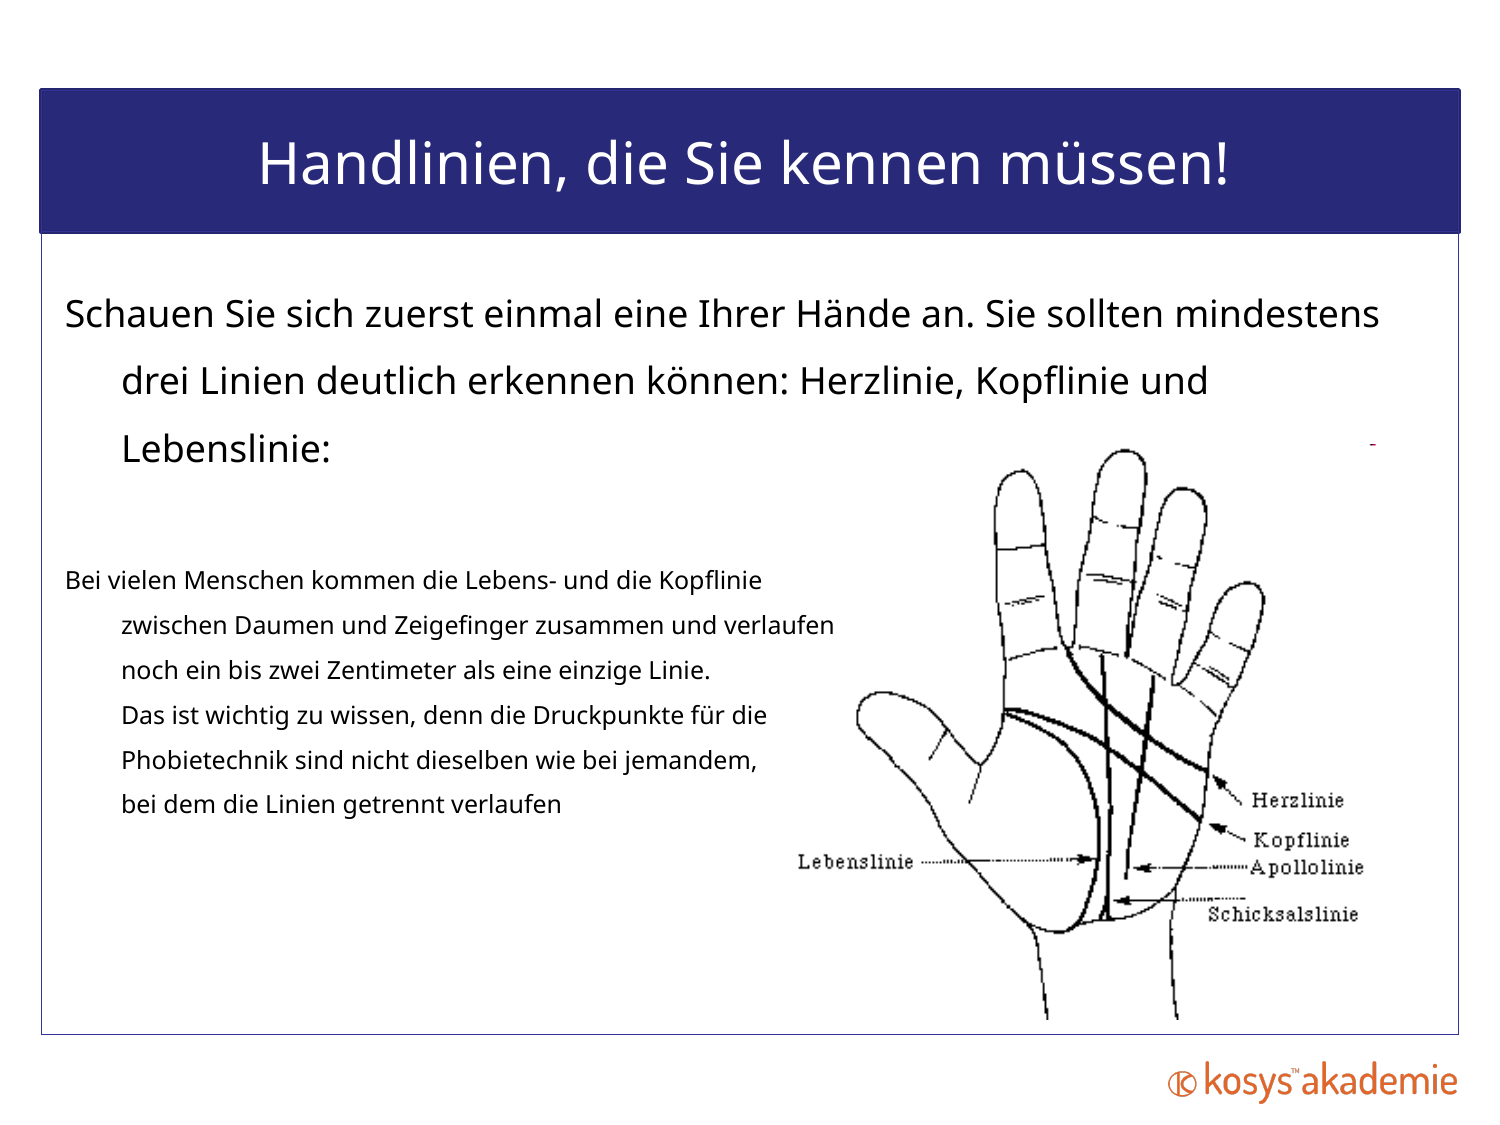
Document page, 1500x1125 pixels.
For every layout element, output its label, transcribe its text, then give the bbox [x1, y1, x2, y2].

title Handlinien, die Sie kennen müssen! [64, 90, 1424, 232]
picture [1168, 1061, 1457, 1104]
picture [761, 444, 1376, 1020]
list Schauen Sie sich zuerst einmal eine Ihrer Hände an. Sie sollten mindestens drei Linien deutlich erkennen können: Herzlinie, Kopflinie und Lebenslinie: Bei vielen Menschen kommen die Lebens- und die Kopflinie zwischen Daumen und Zeigefinger zusammen und verlaufen noch ein bis zwei Zentimeter als eine einzige Linie. Das ist wichtig zu wissen, denn die Druckpunkte für die Phobietechnik sind nicht dieselben wie bei jemandem, bei dem die Linien getrennt verlaufen [64, 266, 1424, 1000]
